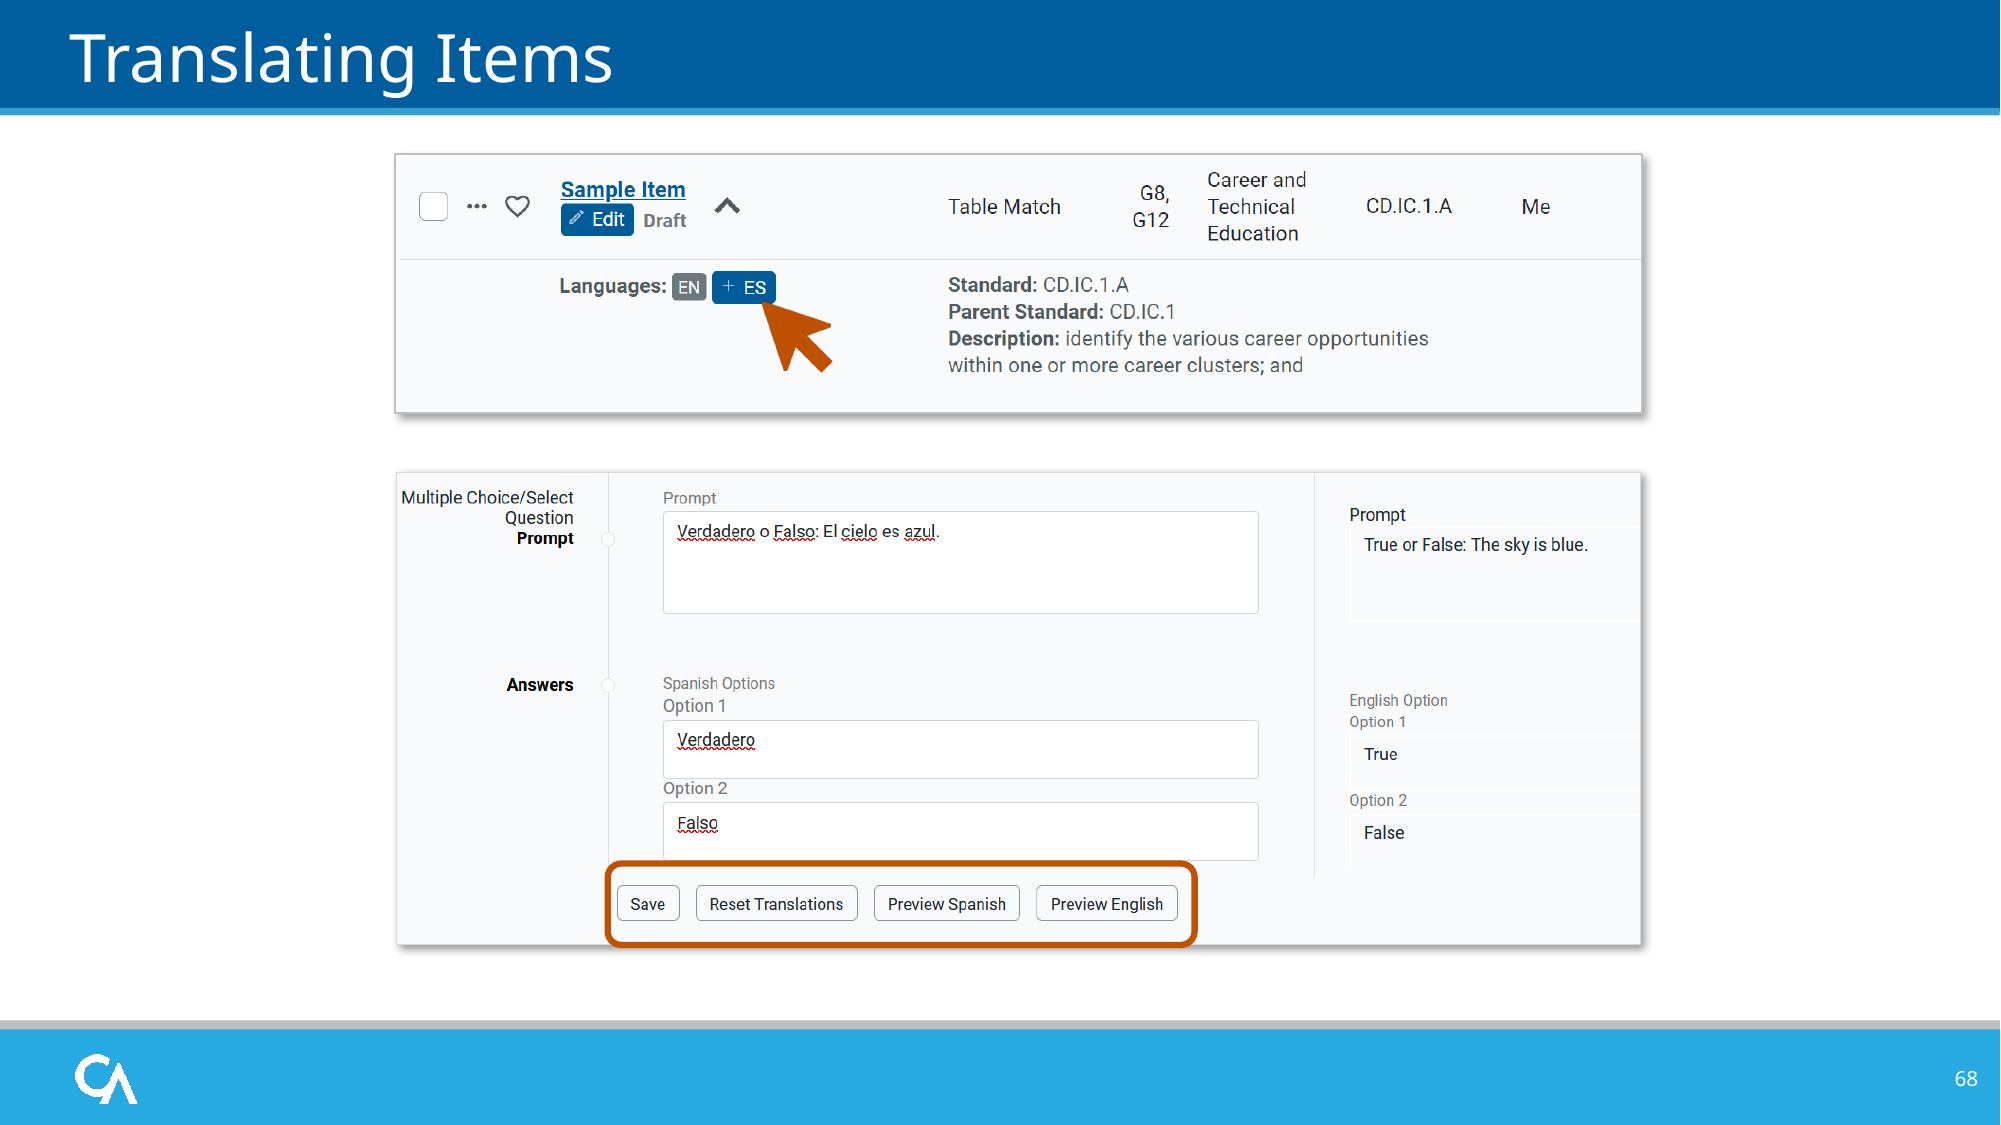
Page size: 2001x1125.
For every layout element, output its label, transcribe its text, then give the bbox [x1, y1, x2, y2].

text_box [396, 155, 1641, 945]
title Translating Items [69, 10, 1935, 96]
slide_number 68 [1877, 1057, 1993, 1103]
picture [75, 1054, 138, 1104]
